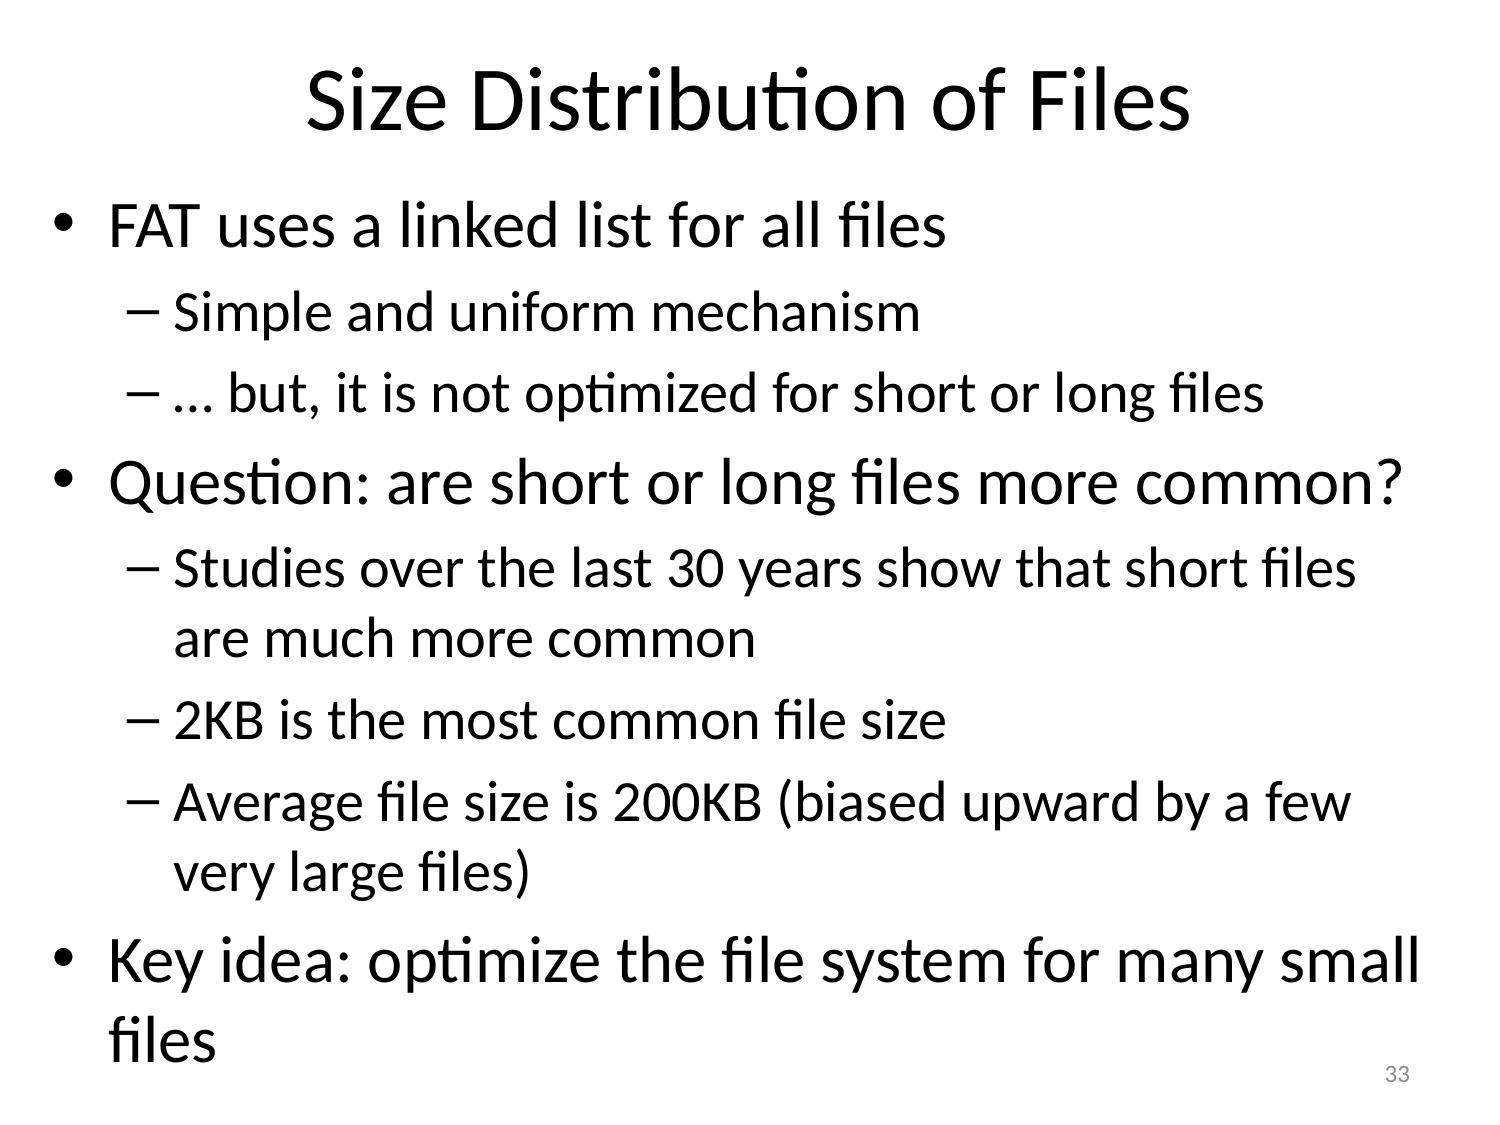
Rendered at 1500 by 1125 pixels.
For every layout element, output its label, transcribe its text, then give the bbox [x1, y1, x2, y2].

list FAT uses a linked list for all files Simple and uniform mechanism … but, it is not optimized for short or long files Question: are short or long files more common? Studies over the last 30 years show that short files are much more common 2KB is the most common file size Average file size is 200KB (biased upward by a few very large files) Key idea: optimize the file system for many small files [36, 173, 1461, 1110]
slide_number 33 [1074, 1042, 1425, 1103]
title Size Distribution of Files [75, 0, 1425, 173]
